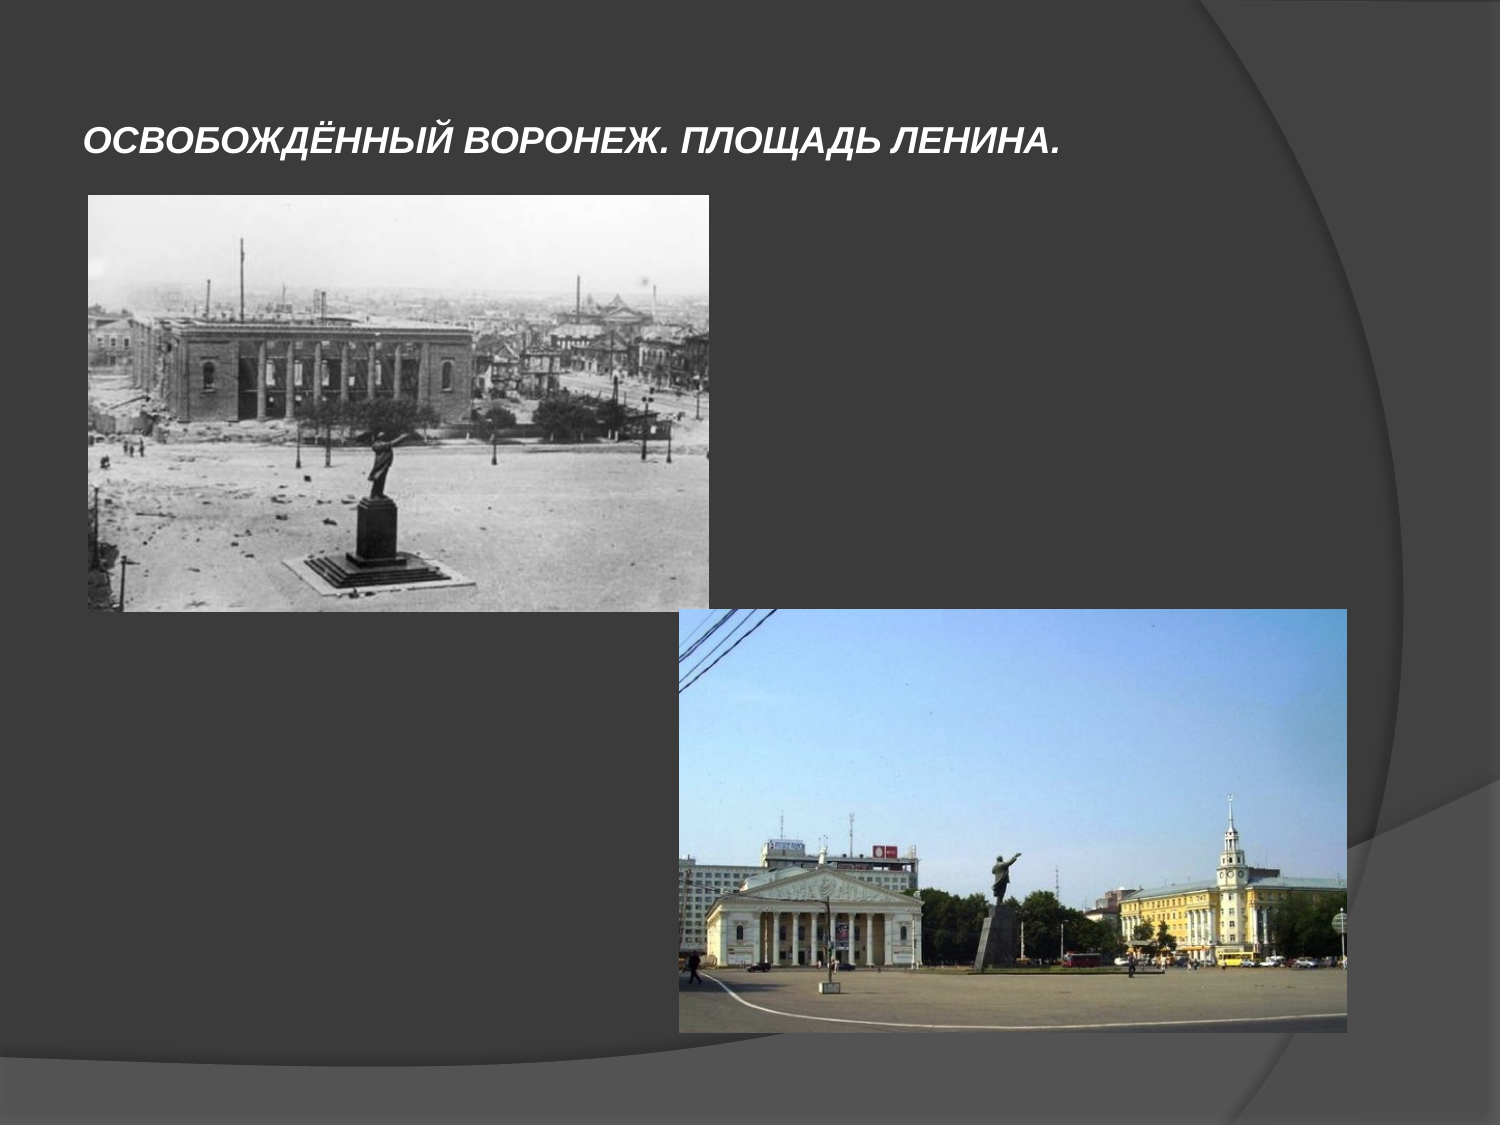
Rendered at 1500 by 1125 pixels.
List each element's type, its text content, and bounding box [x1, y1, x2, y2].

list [88, 195, 709, 612]
picture [678, 609, 1347, 1033]
title ОСВОБОЖДЁННЫЙ ВОРОНЕЖ. ПЛОЩАДЬ ЛЕНИНА. [75, 45, 1300, 233]
